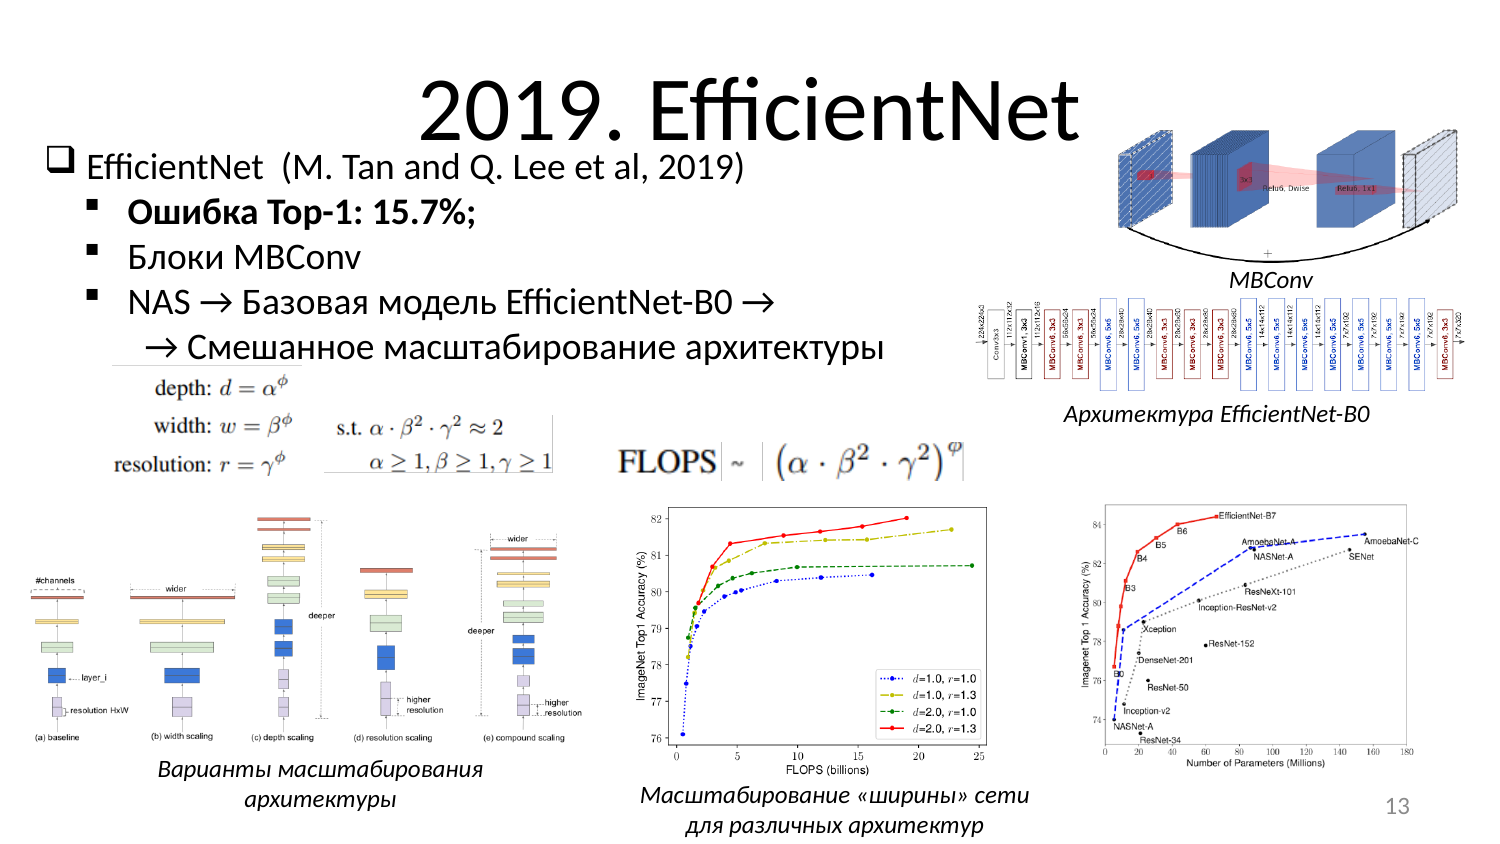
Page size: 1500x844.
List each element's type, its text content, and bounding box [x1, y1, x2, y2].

text_box Масштабирование «ширины» сети для различных архитектур [619, 771, 1050, 844]
text_box [74, 33, 1425, 134]
picture [619, 501, 994, 779]
text_box EfficientNet (M. Tan and Q. Lee et al, 2019) Ошибка Top-1: 15.7%; Блоки MBConv NAS → Базовая модель EfficientNet-B0 → → Смешанное масштабирование архитектуры [29, 134, 1117, 374]
text_box Архитектура EfficientNet-B0 [1049, 403, 1386, 435]
picture [1078, 498, 1422, 770]
picture [112, 363, 302, 476]
slide_number 13 [1074, 782, 1425, 827]
picture [324, 415, 558, 475]
text_box Варианты масштабирования архитектуры [135, 752, 506, 820]
picture [10, 505, 597, 746]
picture [974, 291, 1468, 394]
picture [609, 442, 979, 481]
text_box MBConv [1214, 275, 1329, 290]
picture [1115, 126, 1459, 267]
